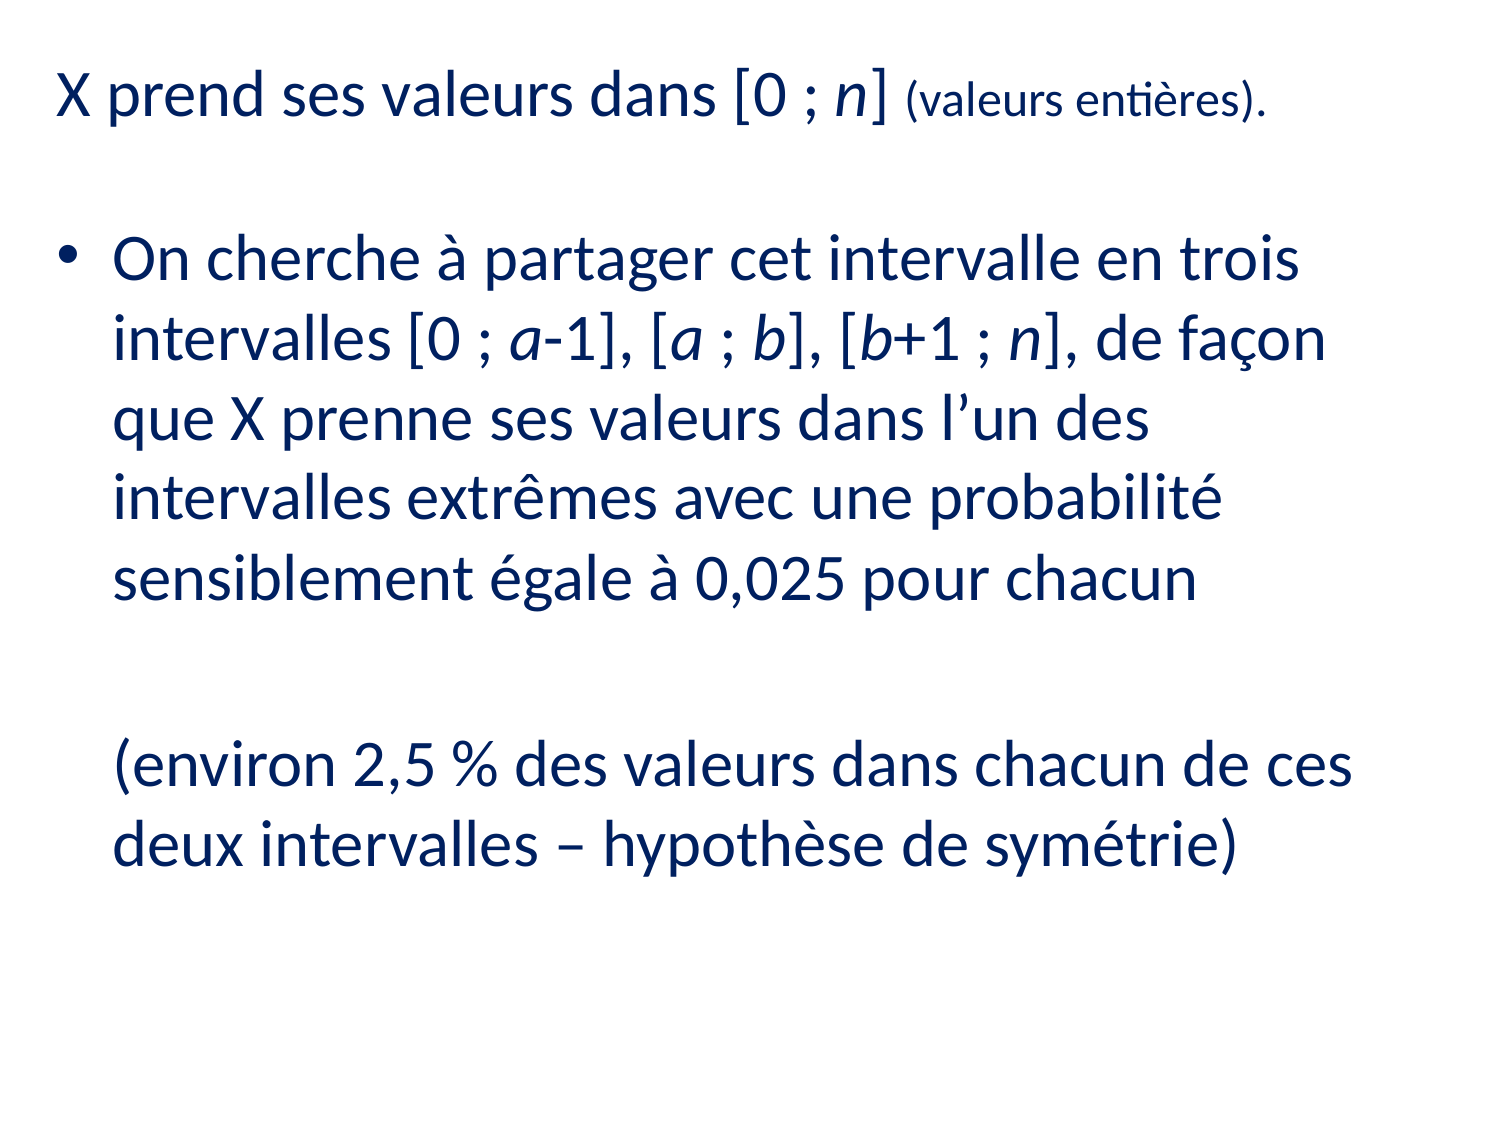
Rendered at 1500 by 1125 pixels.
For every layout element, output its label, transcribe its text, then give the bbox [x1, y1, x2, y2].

list X prend ses valeurs dans [0 ; n] (valeurs entières). On cherche à partager cet intervalle en trois intervalles [0 ; a-1], [a ; b], [b+1 ; n], de façon que X prenne ses valeurs dans l’un des intervalles extrêmes avec une probabilité sensiblement égale à 0,025 pour chacun (environ 2,5 % des valeurs dans chacun de ces deux intervalles – hypothèse de symétrie) [41, 42, 1424, 1024]
